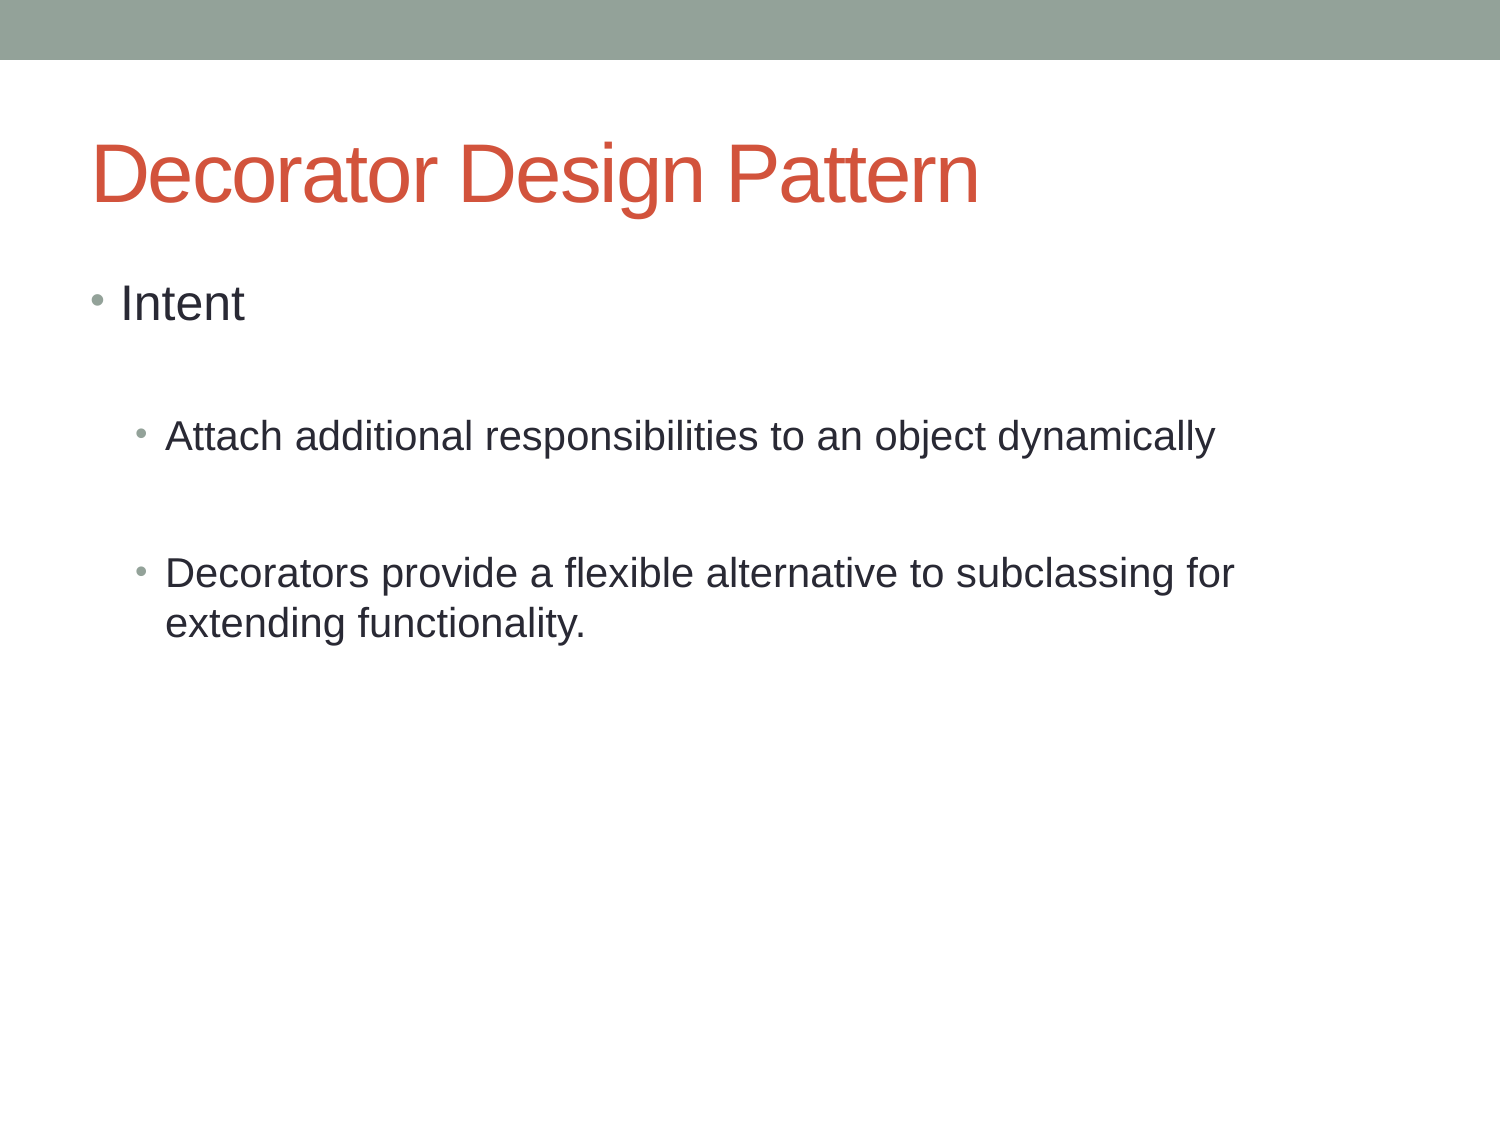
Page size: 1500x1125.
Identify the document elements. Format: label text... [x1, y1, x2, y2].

title Decorator Design Pattern [75, 87, 1425, 250]
list Intent Attach additional responsibilities to an object dynamically Decorators provide a flexible alternative to subclassing for extending functionality. [75, 262, 1425, 1063]
